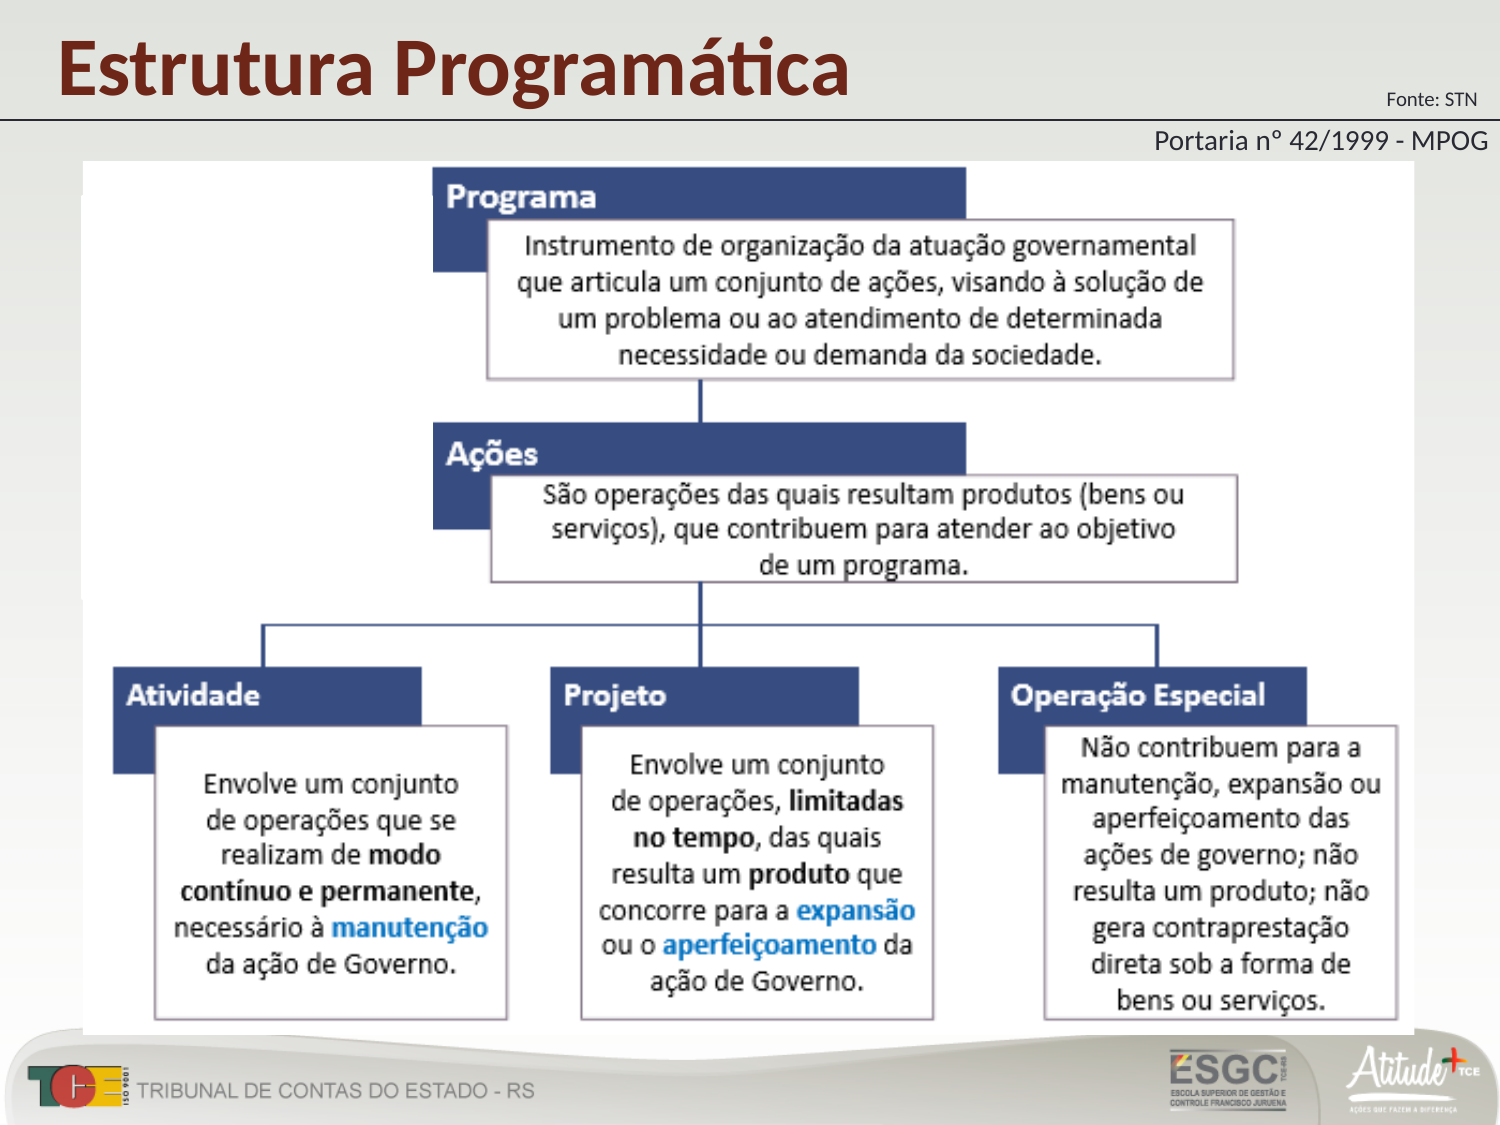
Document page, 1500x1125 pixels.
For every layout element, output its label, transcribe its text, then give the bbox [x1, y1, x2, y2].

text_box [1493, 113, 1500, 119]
picture [0, 0, 1500, 119]
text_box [82, 161, 1415, 1036]
text_box Estrutura Programática [42, 4, 867, 118]
text_box Portaria nº 42/1999 - MPOG [1139, 113, 1371, 118]
picture [0, 121, 1500, 1125]
text_box Portaria nº 42/1999 - MPOG [1139, 124, 1500, 164]
text_box Fonte: STN [1371, 78, 1493, 118]
